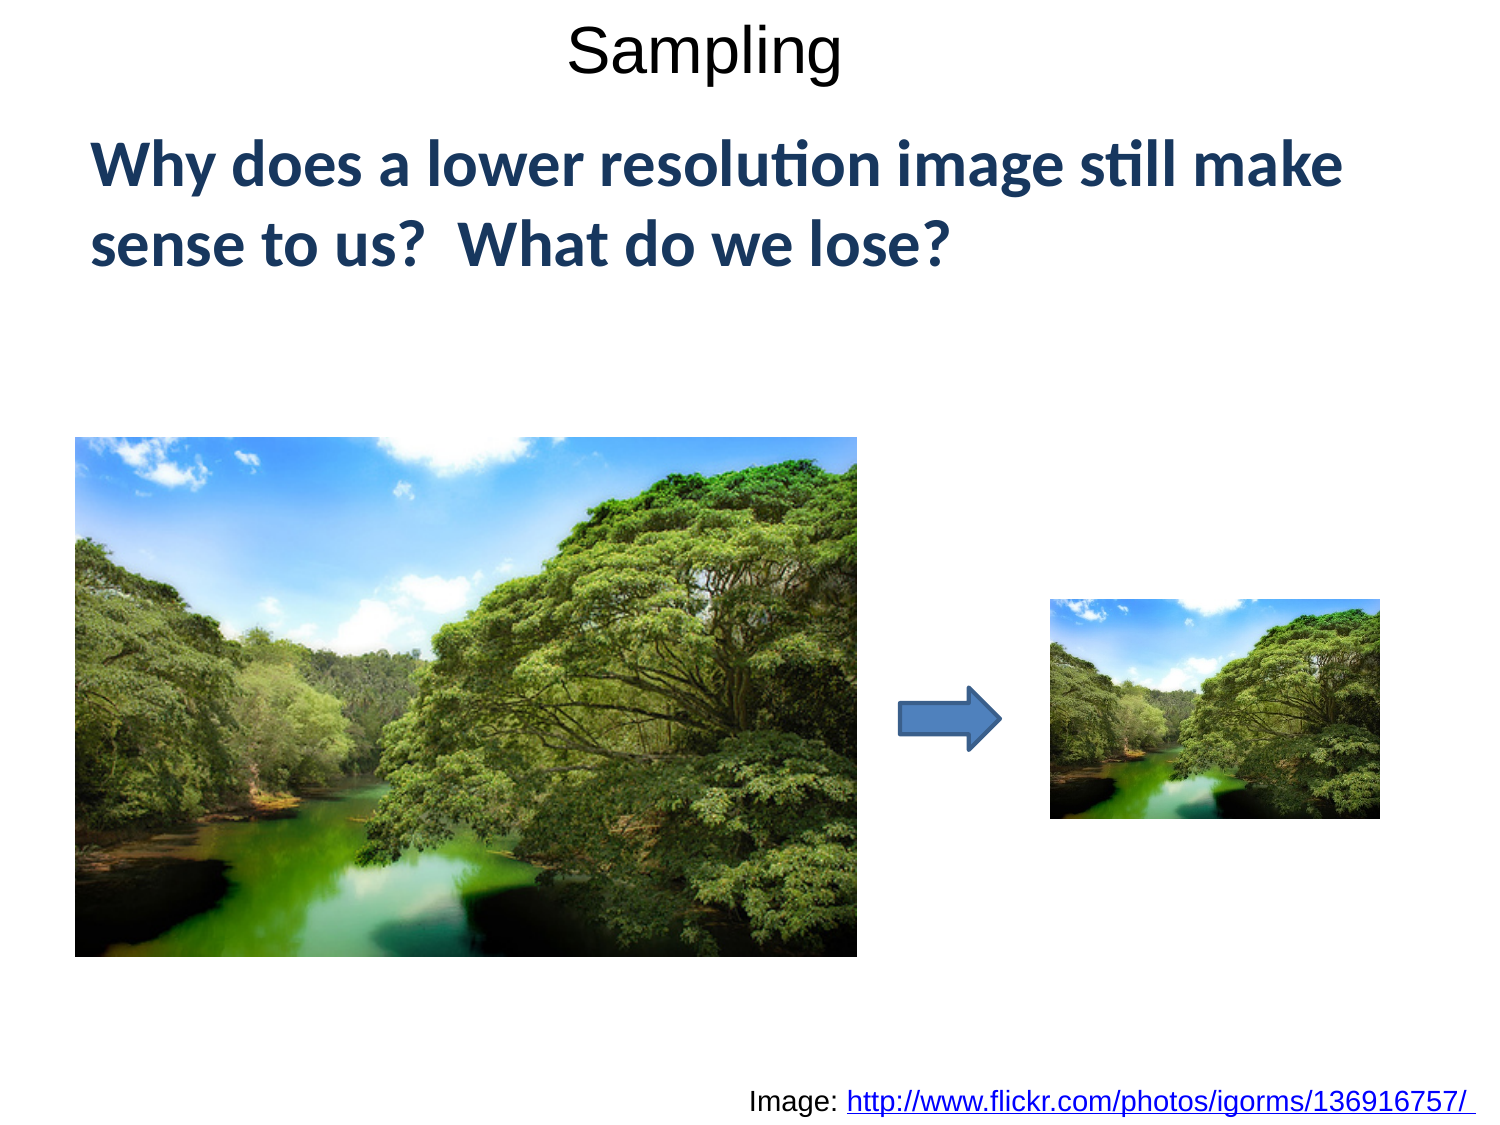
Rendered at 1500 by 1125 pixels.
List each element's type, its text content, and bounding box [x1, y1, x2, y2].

picture [1049, 599, 1380, 819]
text_box Sampling [551, 0, 859, 95]
text_box [897, 685, 1003, 752]
text_box Image: http://www.flickr.com/photos/igorms/136916757/ [734, 1074, 1491, 1125]
picture [74, 437, 857, 957]
list Why does a lower resolution image still make sense to us? What do we lose? [75, 112, 1425, 918]
